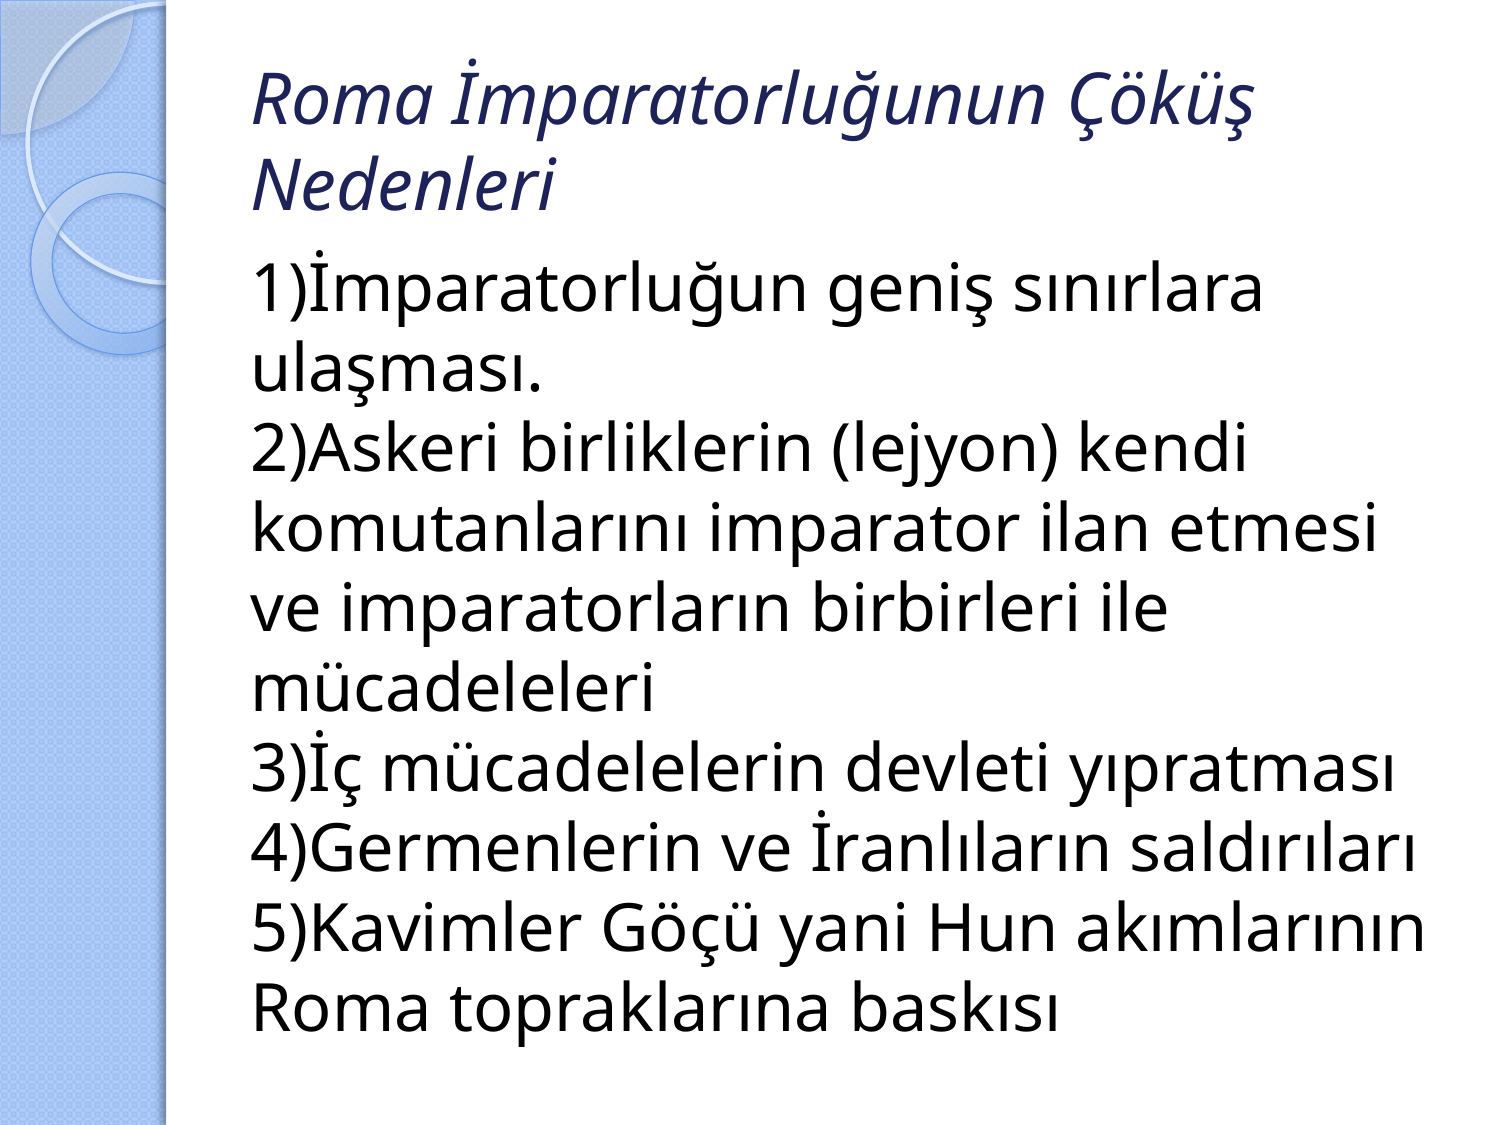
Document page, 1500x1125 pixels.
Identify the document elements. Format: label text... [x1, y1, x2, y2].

list 1)İmparatorluğun geniş sınırlara ulaşması. 2)Askeri birliklerin (lejyon) kendi komutanlarını imparator ilan etmesi ve imparatorların birbirleri ile mücadeleleri 3)İç mücadelelerin devleti yıpratması 4)Germenlerin ve İranlıların saldırıları 5)Kavimler Göçü yani Hun akımlarının Roma topraklarına baskısı [235, 237, 1466, 1025]
title Roma İmparatorluğunun Çöküş Nedenleri [235, 45, 1466, 233]
